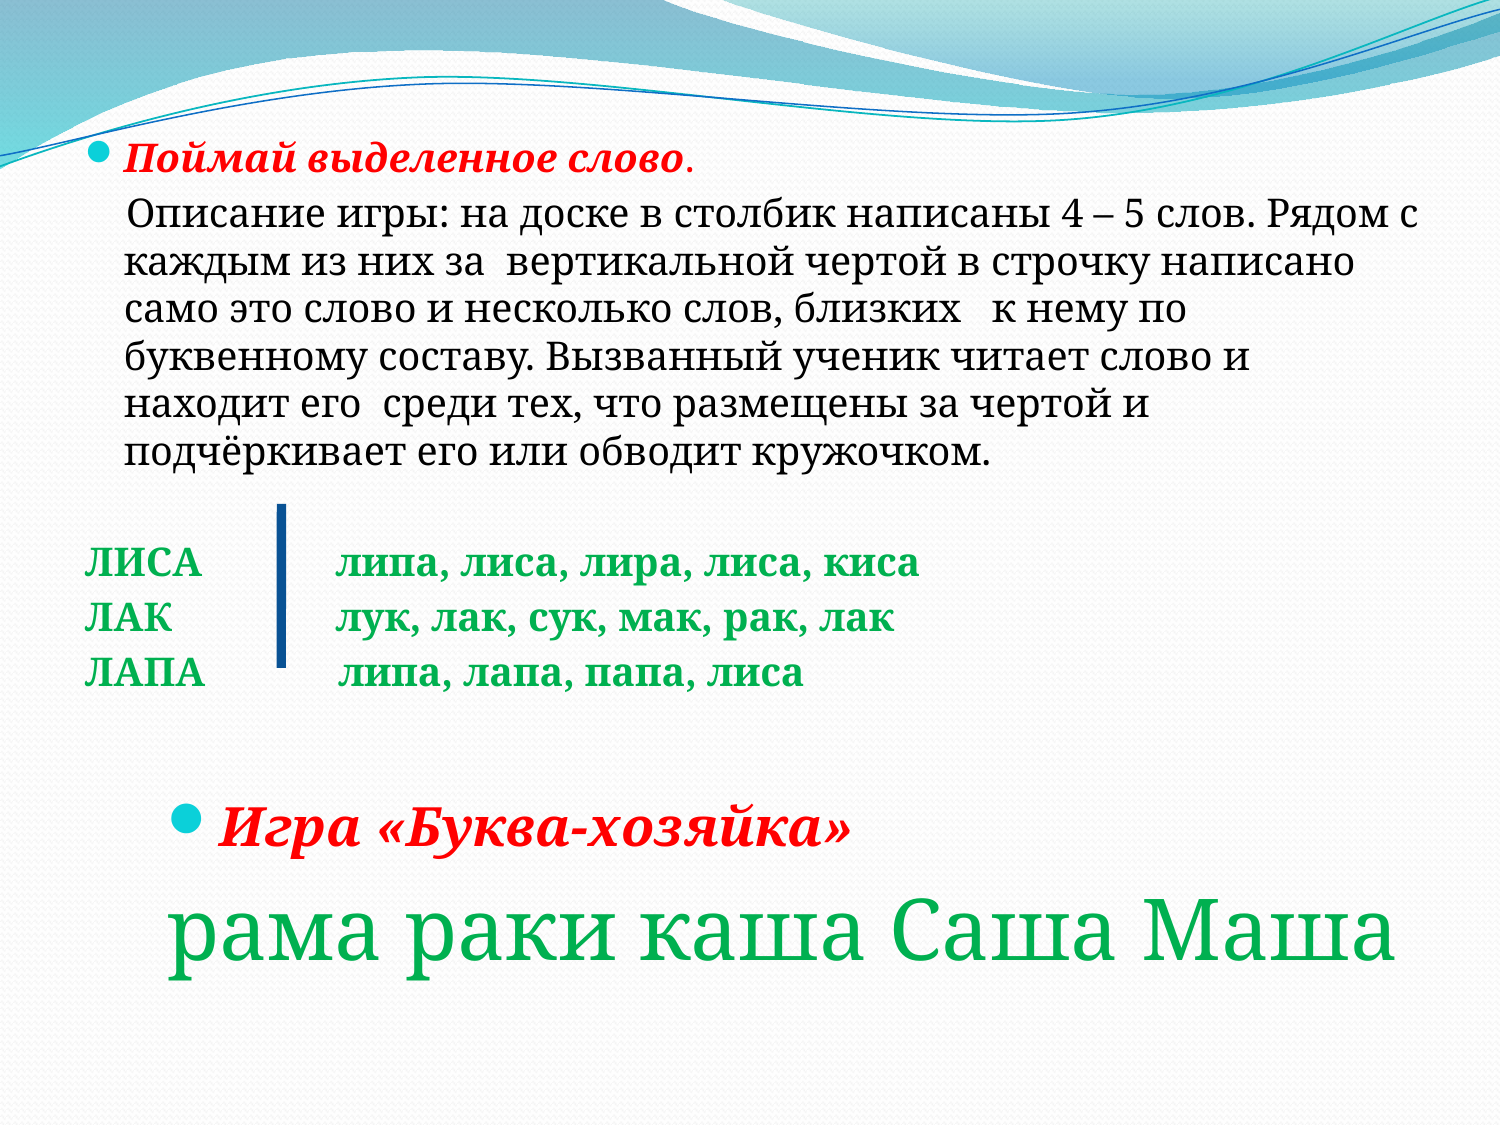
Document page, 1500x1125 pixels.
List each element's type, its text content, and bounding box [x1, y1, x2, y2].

list Игра «Буква-хозяйка» рама раки каша Саша Маша [152, 785, 1425, 1008]
list Поймай выделенное слово. Описание игры: на доске в столбик написаны 4 – 5 слов. Рядом с каждым из них за вертикальной чертой в строчку написано само это слово и несколько слов, близких к нему по буквенному составу. Вызванный ученик читает слово и находит его среди тех, что размещены за чертой и подчёркивает его или обводит кружочком. ЛИСА липа, лиса, лира, лиса, киса ЛАК лук, лак, сук, мак, рак, лак ЛАПА липа, лапа, папа, лиса [70, 70, 1442, 704]
